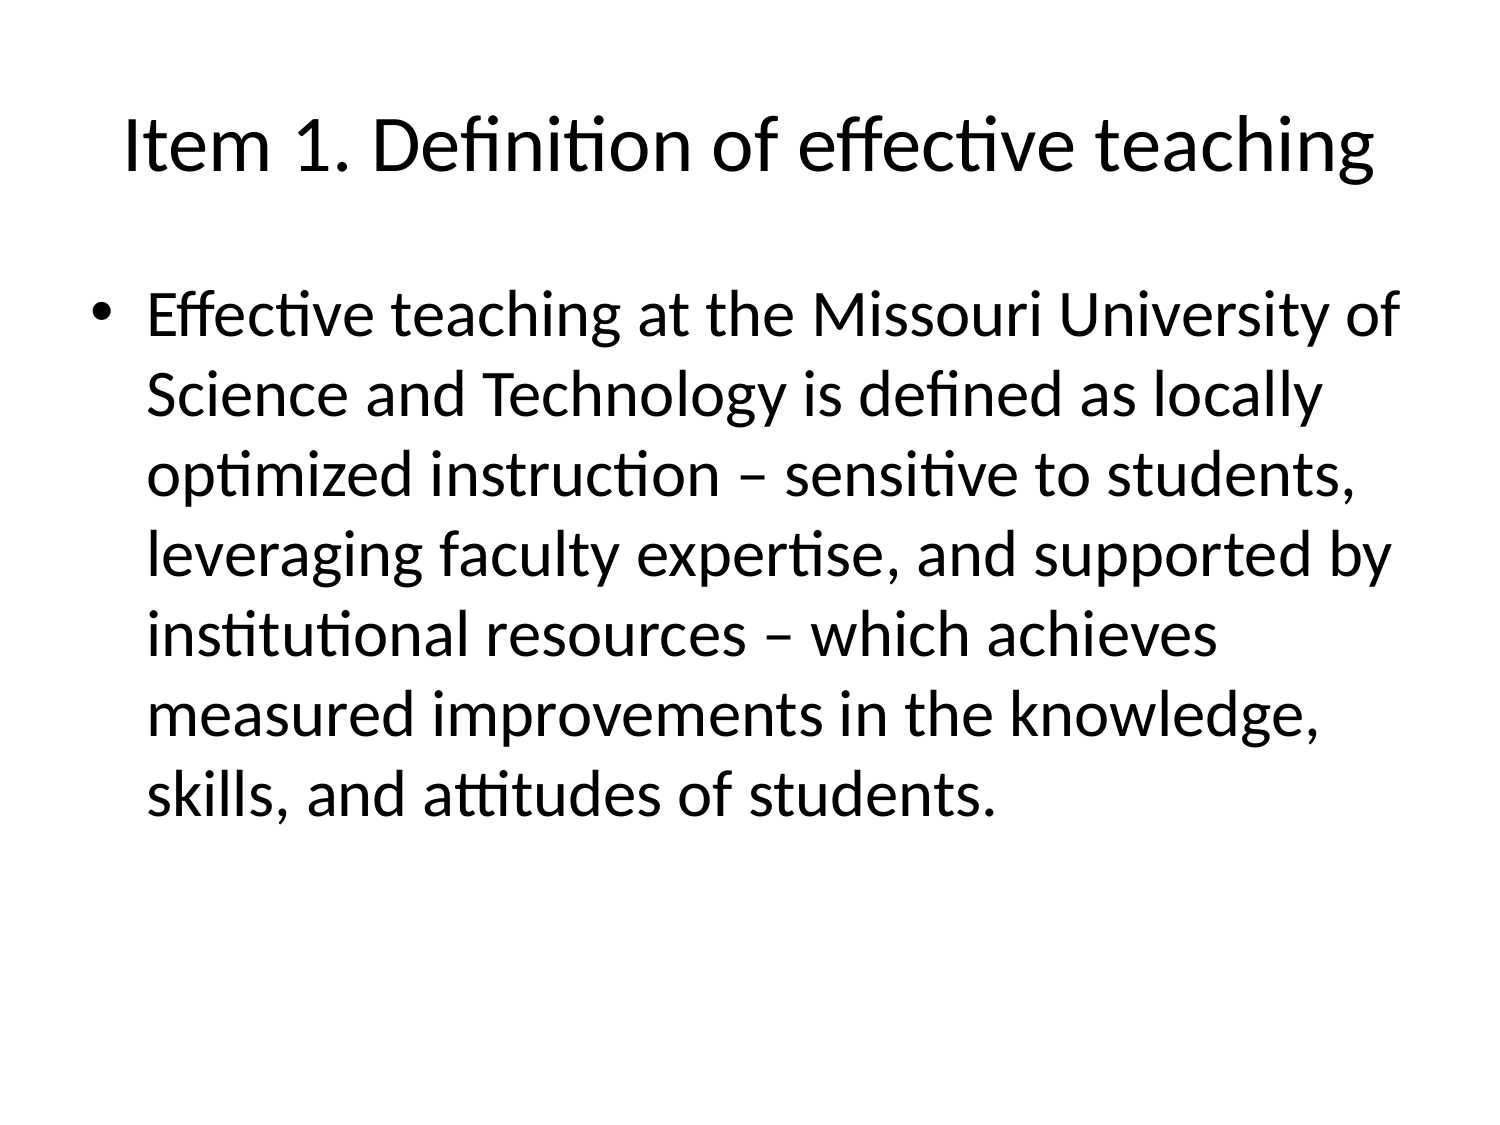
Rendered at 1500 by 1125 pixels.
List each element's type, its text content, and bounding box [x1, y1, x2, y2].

list Effective teaching at the Missouri University of Science and Technology is defined as locally optimized instruction – sensitive to students, leveraging faculty expertise, and supported by institutional resources – which achieves measured improvements in the knowledge, skills, and attitudes of students. [75, 262, 1425, 1005]
title Item 1. Definition of effective teaching [75, 45, 1425, 233]
